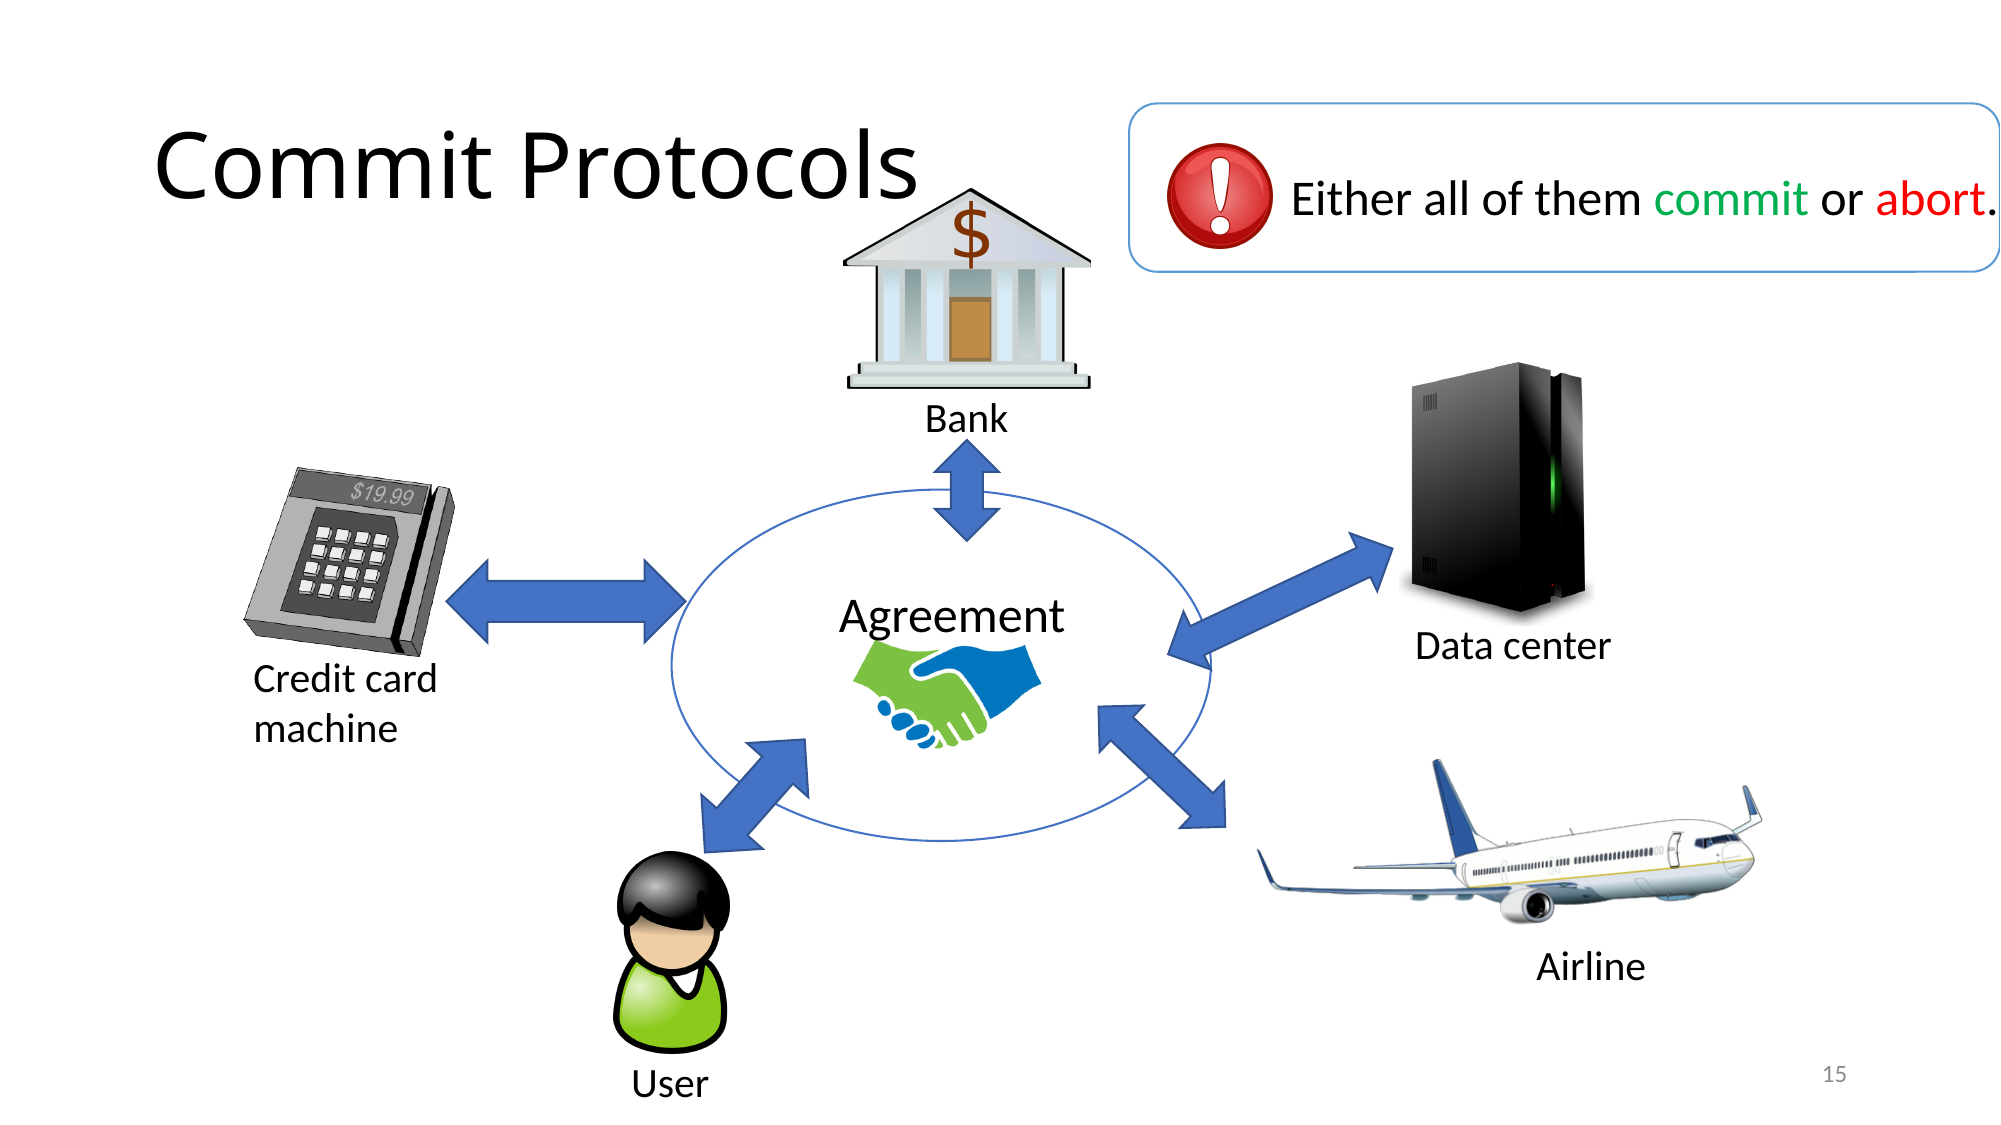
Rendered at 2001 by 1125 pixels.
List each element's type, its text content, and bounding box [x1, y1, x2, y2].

text_box [700, 739, 793, 852]
text_box Credit card machine [238, 643, 454, 758]
picture [613, 851, 730, 1054]
picture [793, 566, 1101, 874]
text_box [932, 438, 1002, 543]
picture [1398, 355, 1595, 626]
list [243, 467, 455, 657]
picture [843, 188, 1091, 389]
text_box Data center [1400, 610, 1628, 676]
text_box [776, 787, 793, 814]
picture [1256, 759, 1763, 925]
text_box [670, 488, 1212, 782]
text_box User [616, 1054, 725, 1114]
text_box Bank [910, 389, 1024, 448]
text_box Airline [1521, 931, 1662, 997]
text_box [1101, 704, 1227, 830]
text_box [455, 558, 688, 645]
text_box [1101, 743, 1149, 808]
text_box [1166, 531, 1394, 672]
picture [1167, 143, 1273, 249]
title Commit Protocols [137, 59, 1863, 278]
slide_number 15 [1412, 1042, 1863, 1103]
text_box [1128, 102, 2000, 273]
